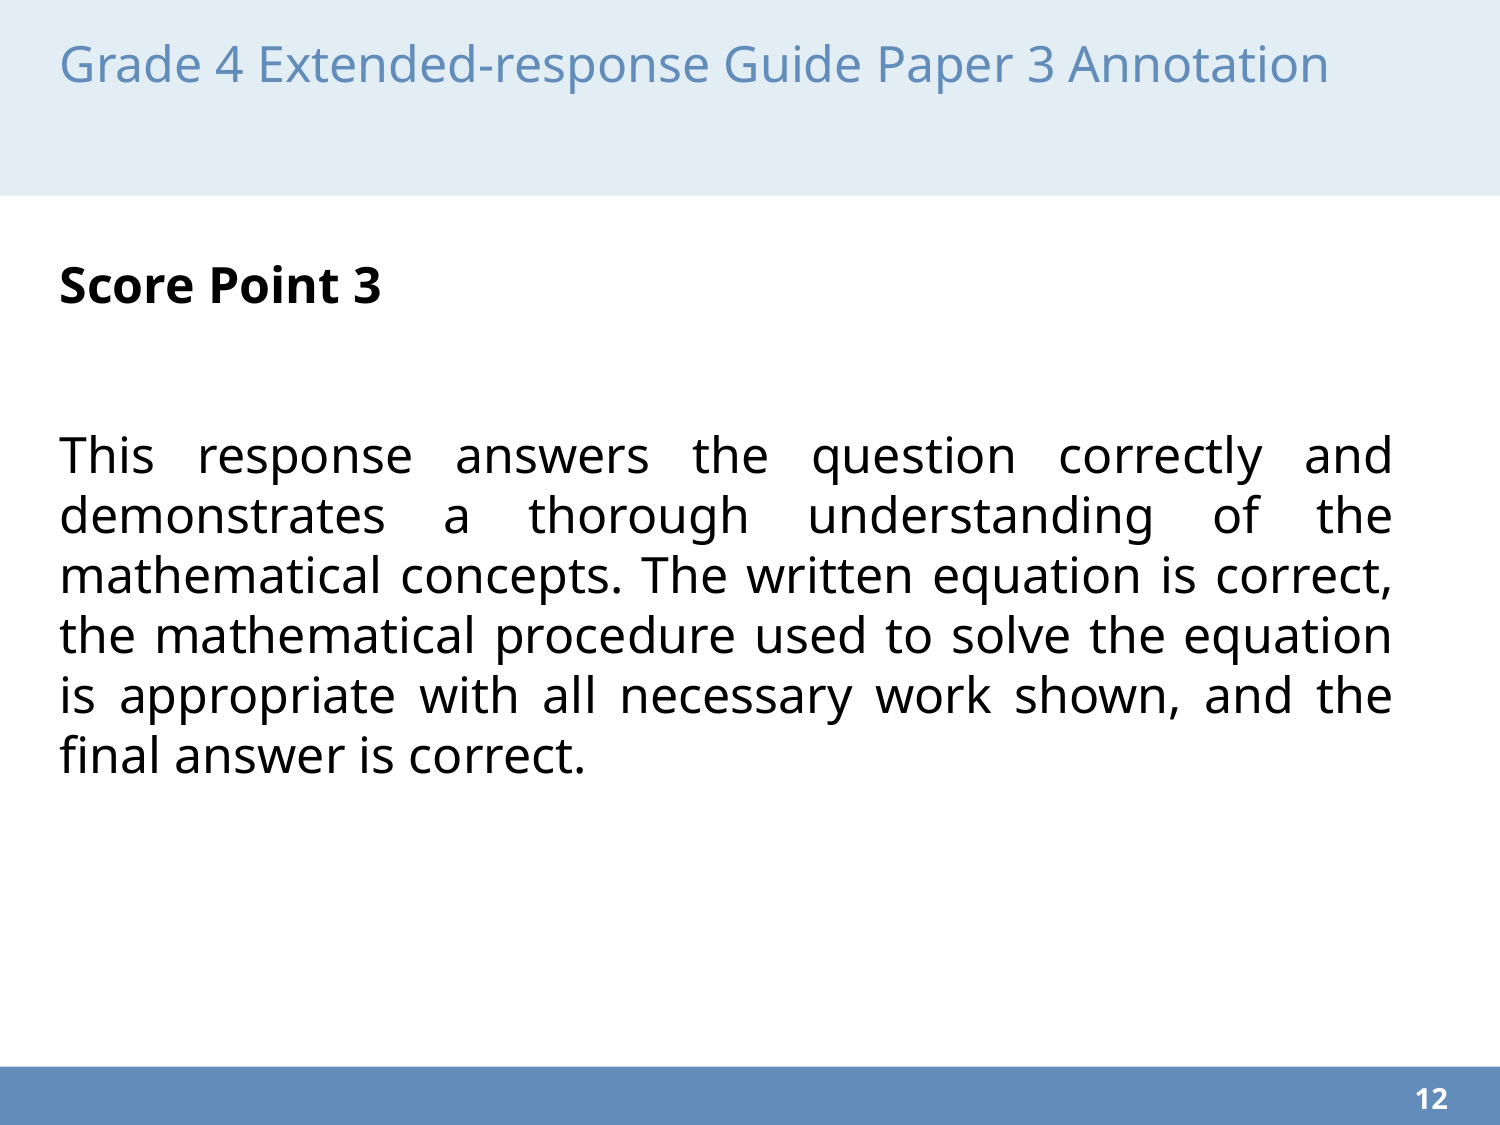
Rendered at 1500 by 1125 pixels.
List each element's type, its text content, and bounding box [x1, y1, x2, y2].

text_box 12 [1414, 1080, 1500, 1125]
list Score Point 3 This response answers the question correctly and demonstrates a thorough understanding of the mathematical concepts. The written equation is correct, the mathematical procedure used to solve the equation is appropriate with all necessary work shown, and the final answer is correct. [59, 253, 1411, 997]
title Grade 4 Extended-response Guide Paper 3 Annotation [59, 32, 1458, 181]
